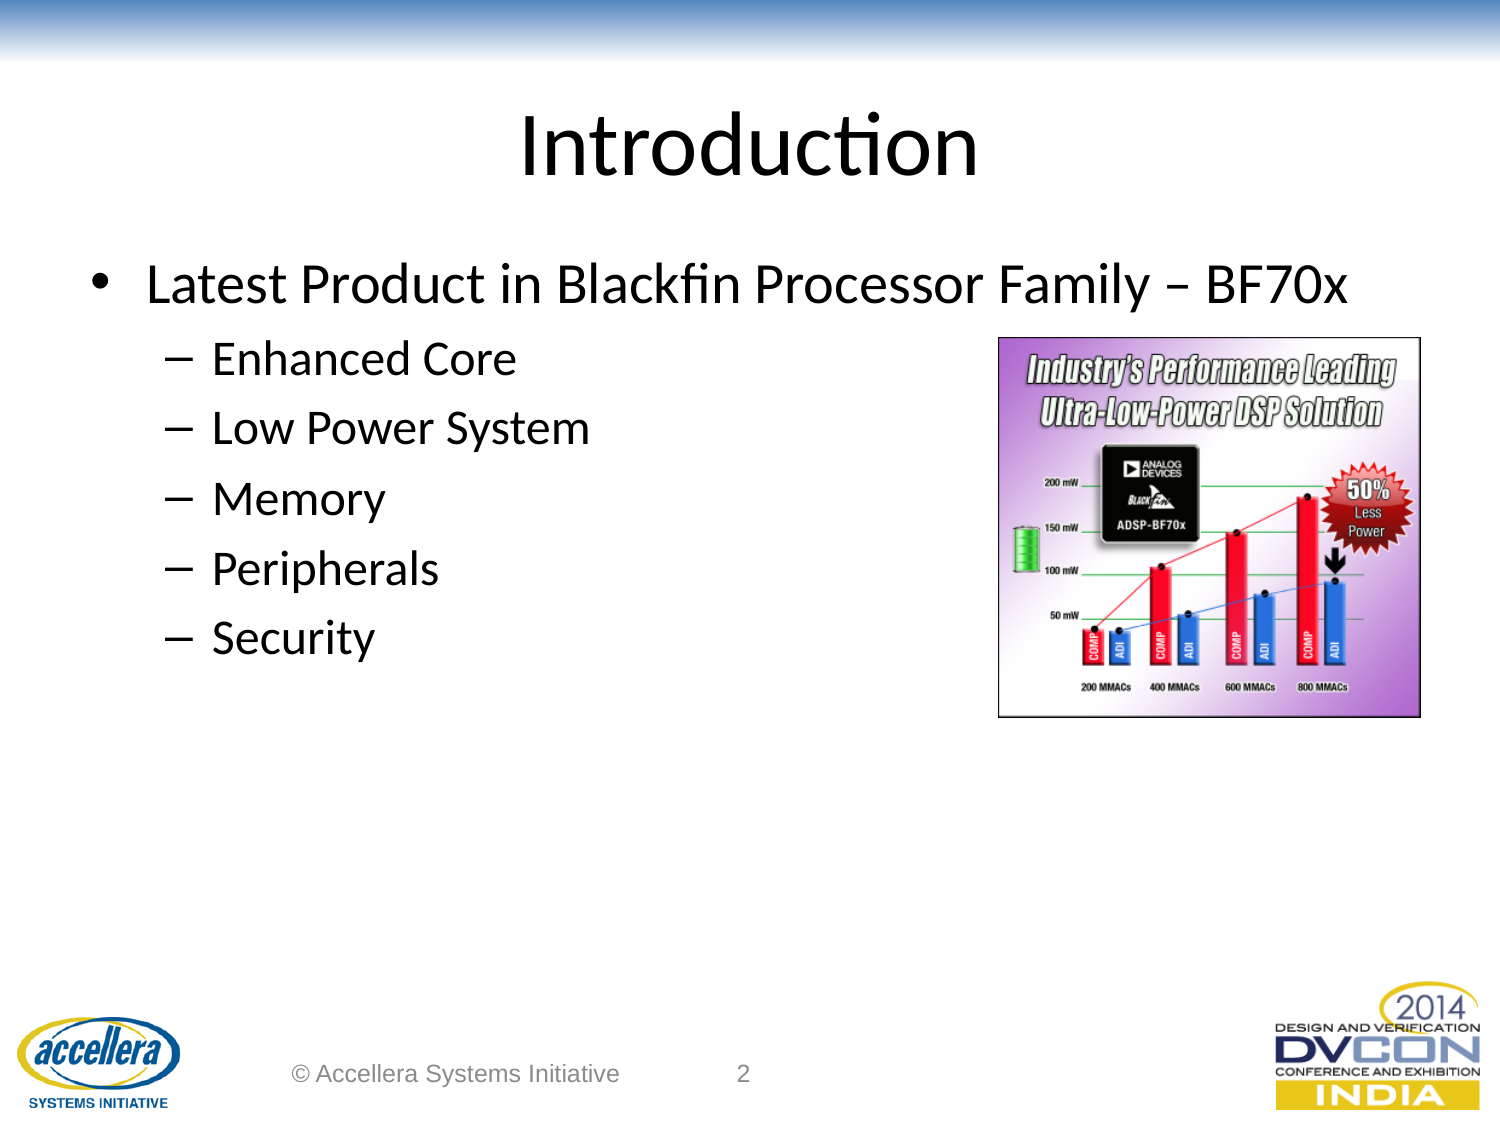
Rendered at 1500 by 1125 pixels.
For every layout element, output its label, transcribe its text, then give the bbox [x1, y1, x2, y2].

slide_number 2 [600, 1042, 888, 1103]
picture [17, 1017, 180, 1108]
title Introduction [75, 45, 1425, 233]
picture [998, 337, 1422, 718]
footer © Accellera Systems Initiative [275, 1042, 600, 1103]
list Latest Product in Blackfin Processor Family – BF70x Enhanced Core Low Power System Memory Peripherals Security [75, 237, 1425, 975]
picture [1275, 979, 1480, 1110]
